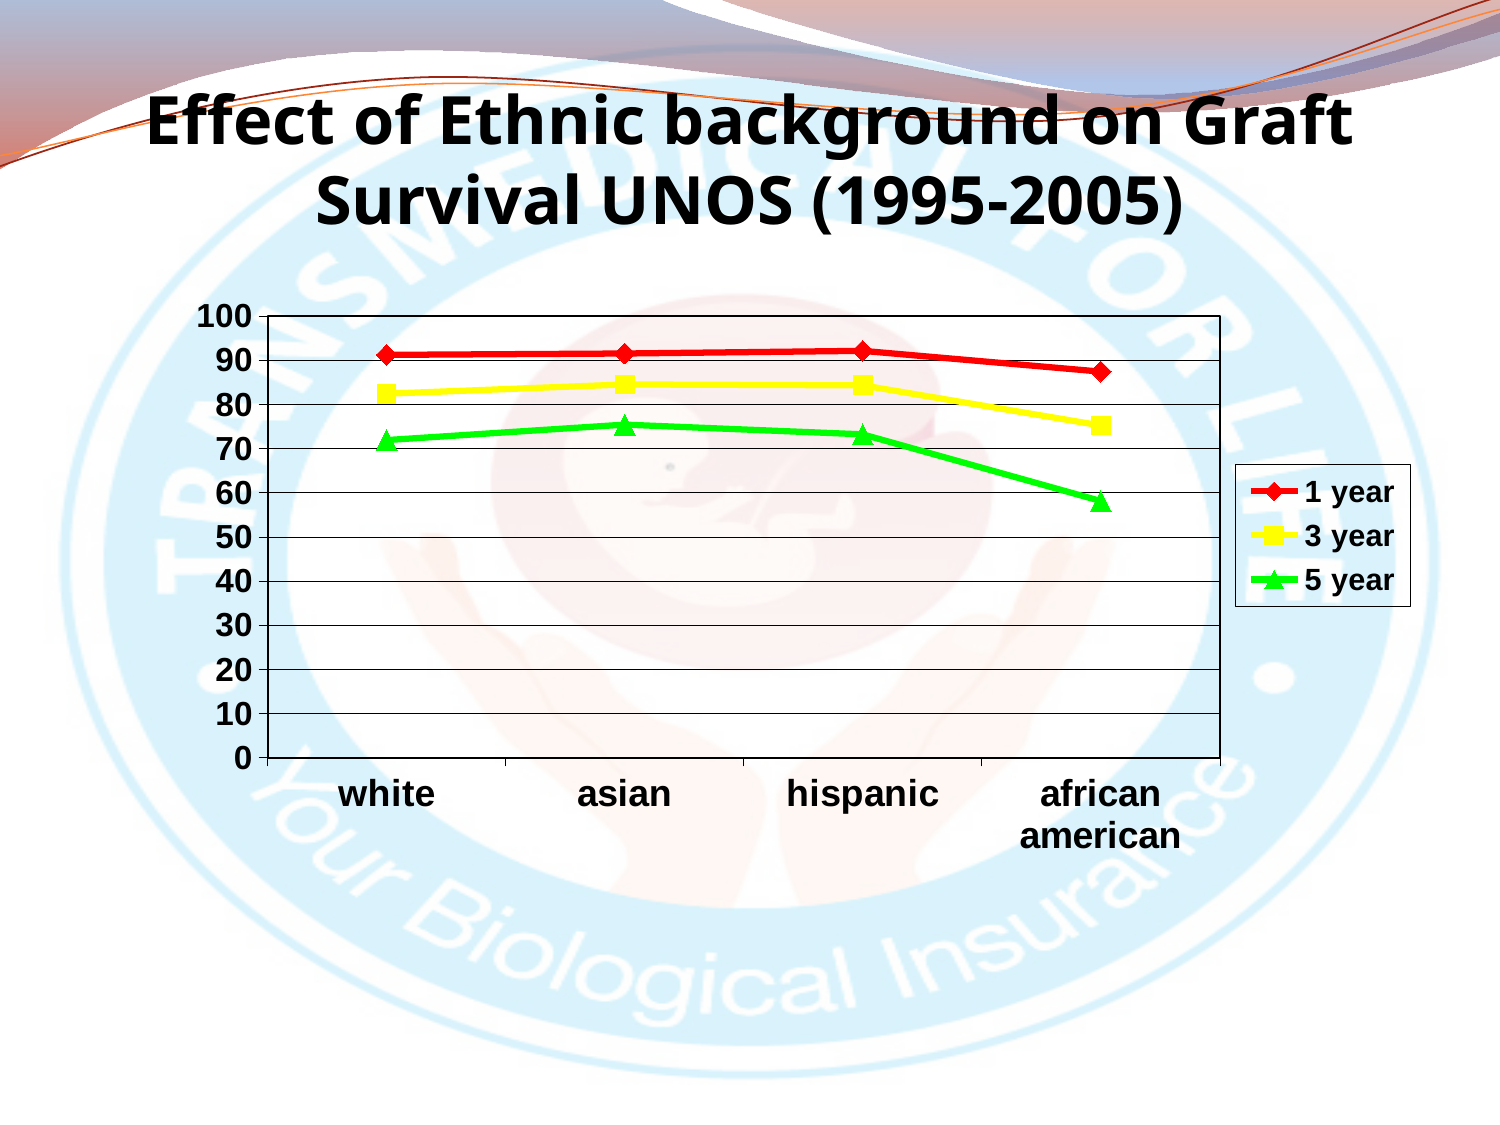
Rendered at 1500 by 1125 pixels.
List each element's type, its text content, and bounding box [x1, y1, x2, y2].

title Effect of Ethnic background on Graft Survival UNOS (1995-2005) [112, 49, 1388, 238]
chart [83, 270, 1417, 997]
